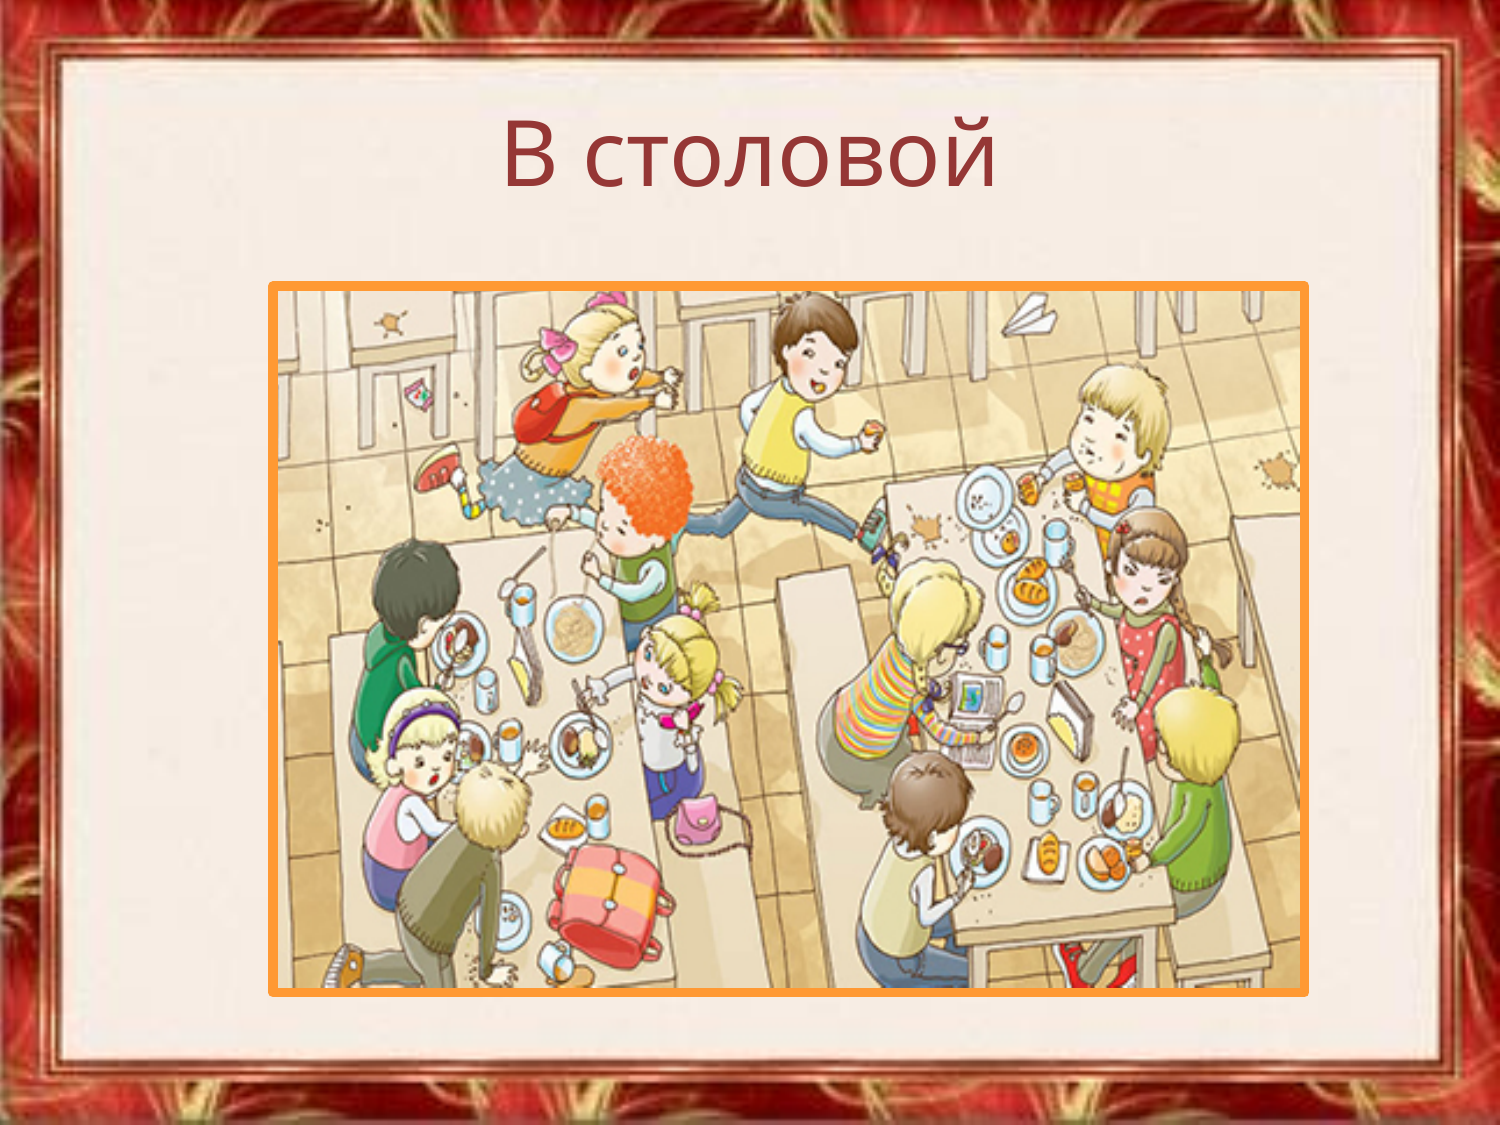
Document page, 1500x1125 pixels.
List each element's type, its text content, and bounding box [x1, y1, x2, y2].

title В столовой [75, 66, 1425, 233]
picture [0, 0, 1500, 1125]
